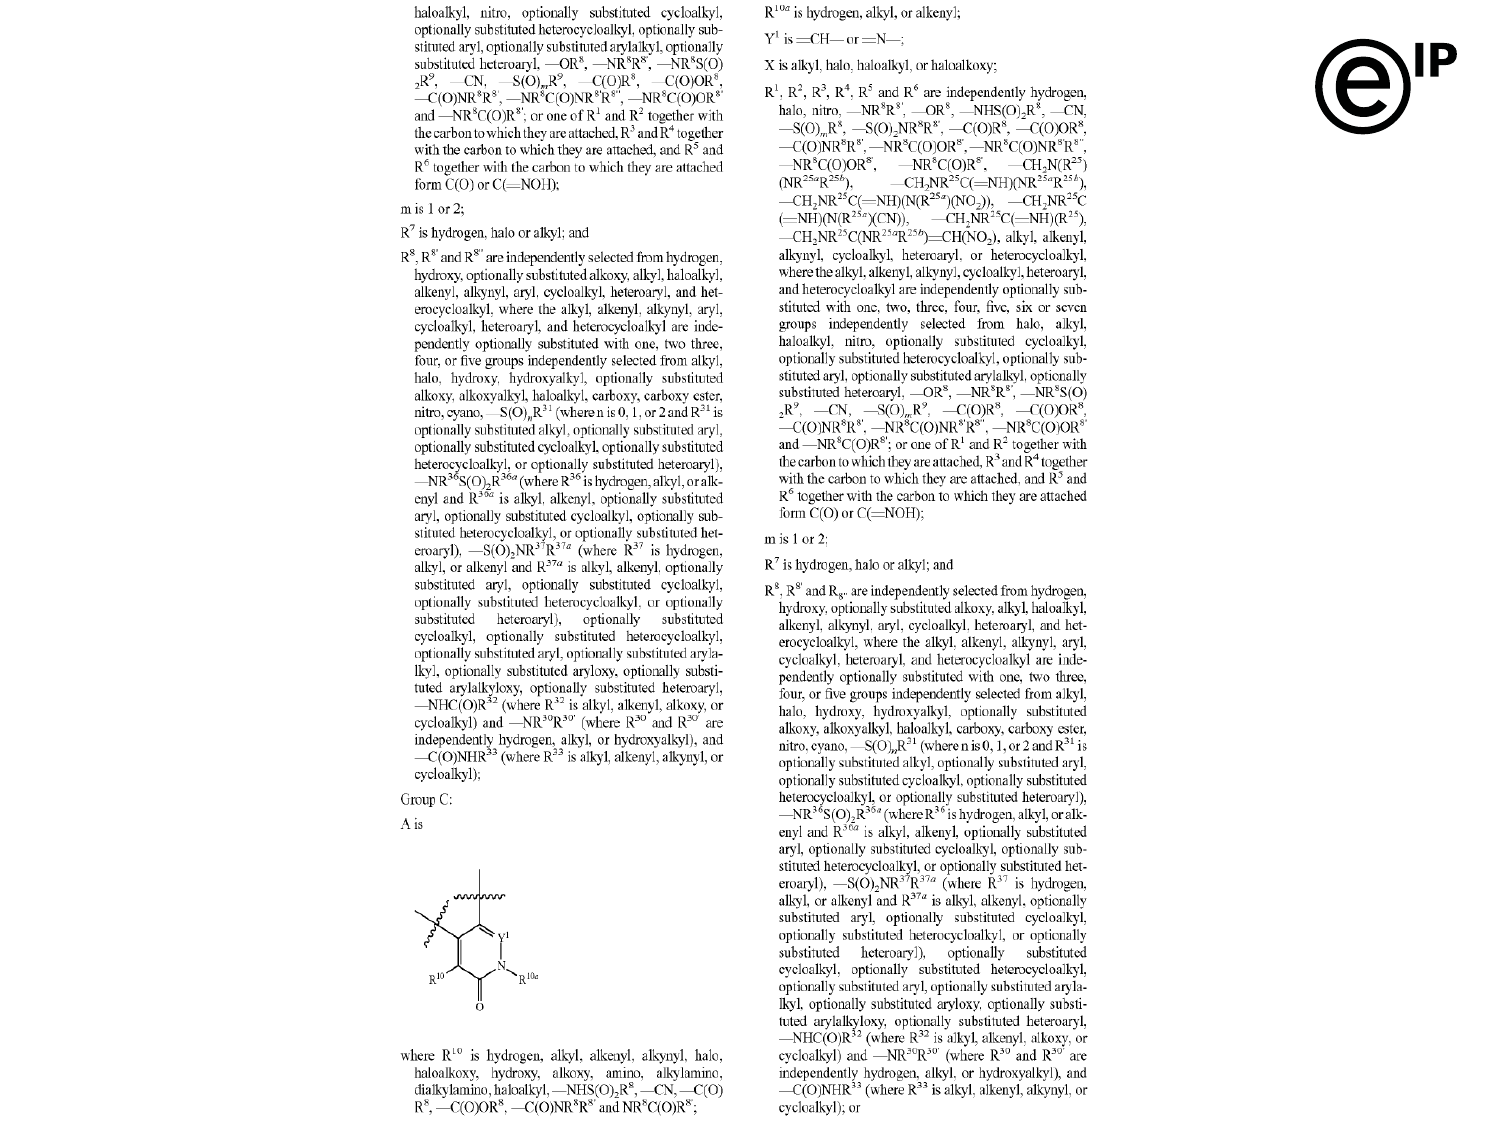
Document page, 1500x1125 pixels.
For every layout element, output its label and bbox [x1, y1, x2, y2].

picture [396, 0, 1103, 1125]
